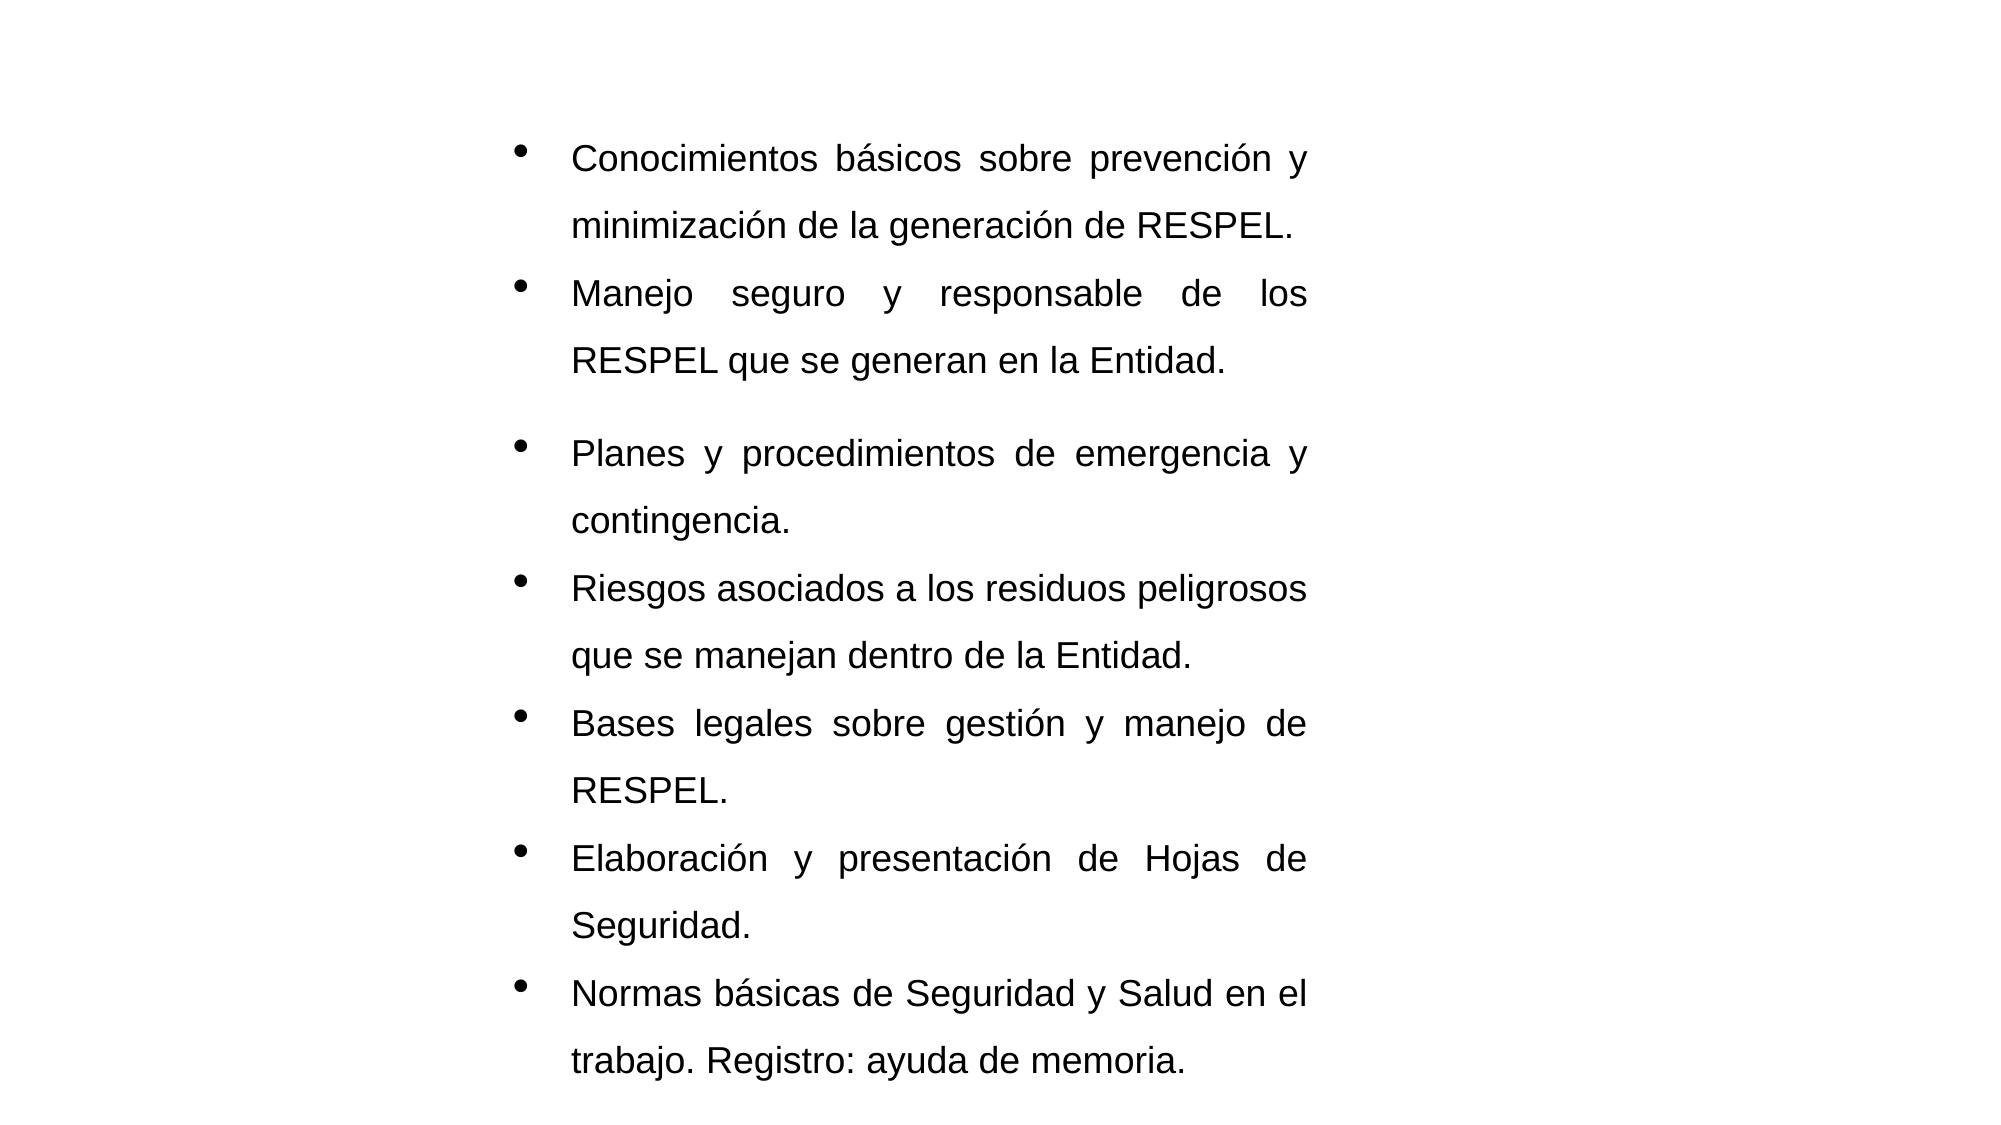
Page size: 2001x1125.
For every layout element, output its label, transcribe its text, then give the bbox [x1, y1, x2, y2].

text_box Conocimientos básicos sobre prevención y minimización de la generación de RESPEL. Manejo seguro y responsable de los RESPEL que se generan en la Entidad. Planes y procedimientos de emergencia y contingencia. Riesgos asociados a los residuos peligrosos que se manejan dentro de la Entidad. Bases legales sobre gestión y manejo de RESPEL. Elaboración y presentación de Hojas de Seguridad. Normas básicas de Seguridad y Salud en el trabajo. Registro: ayuda de memoria. [499, 103, 1500, 1089]
